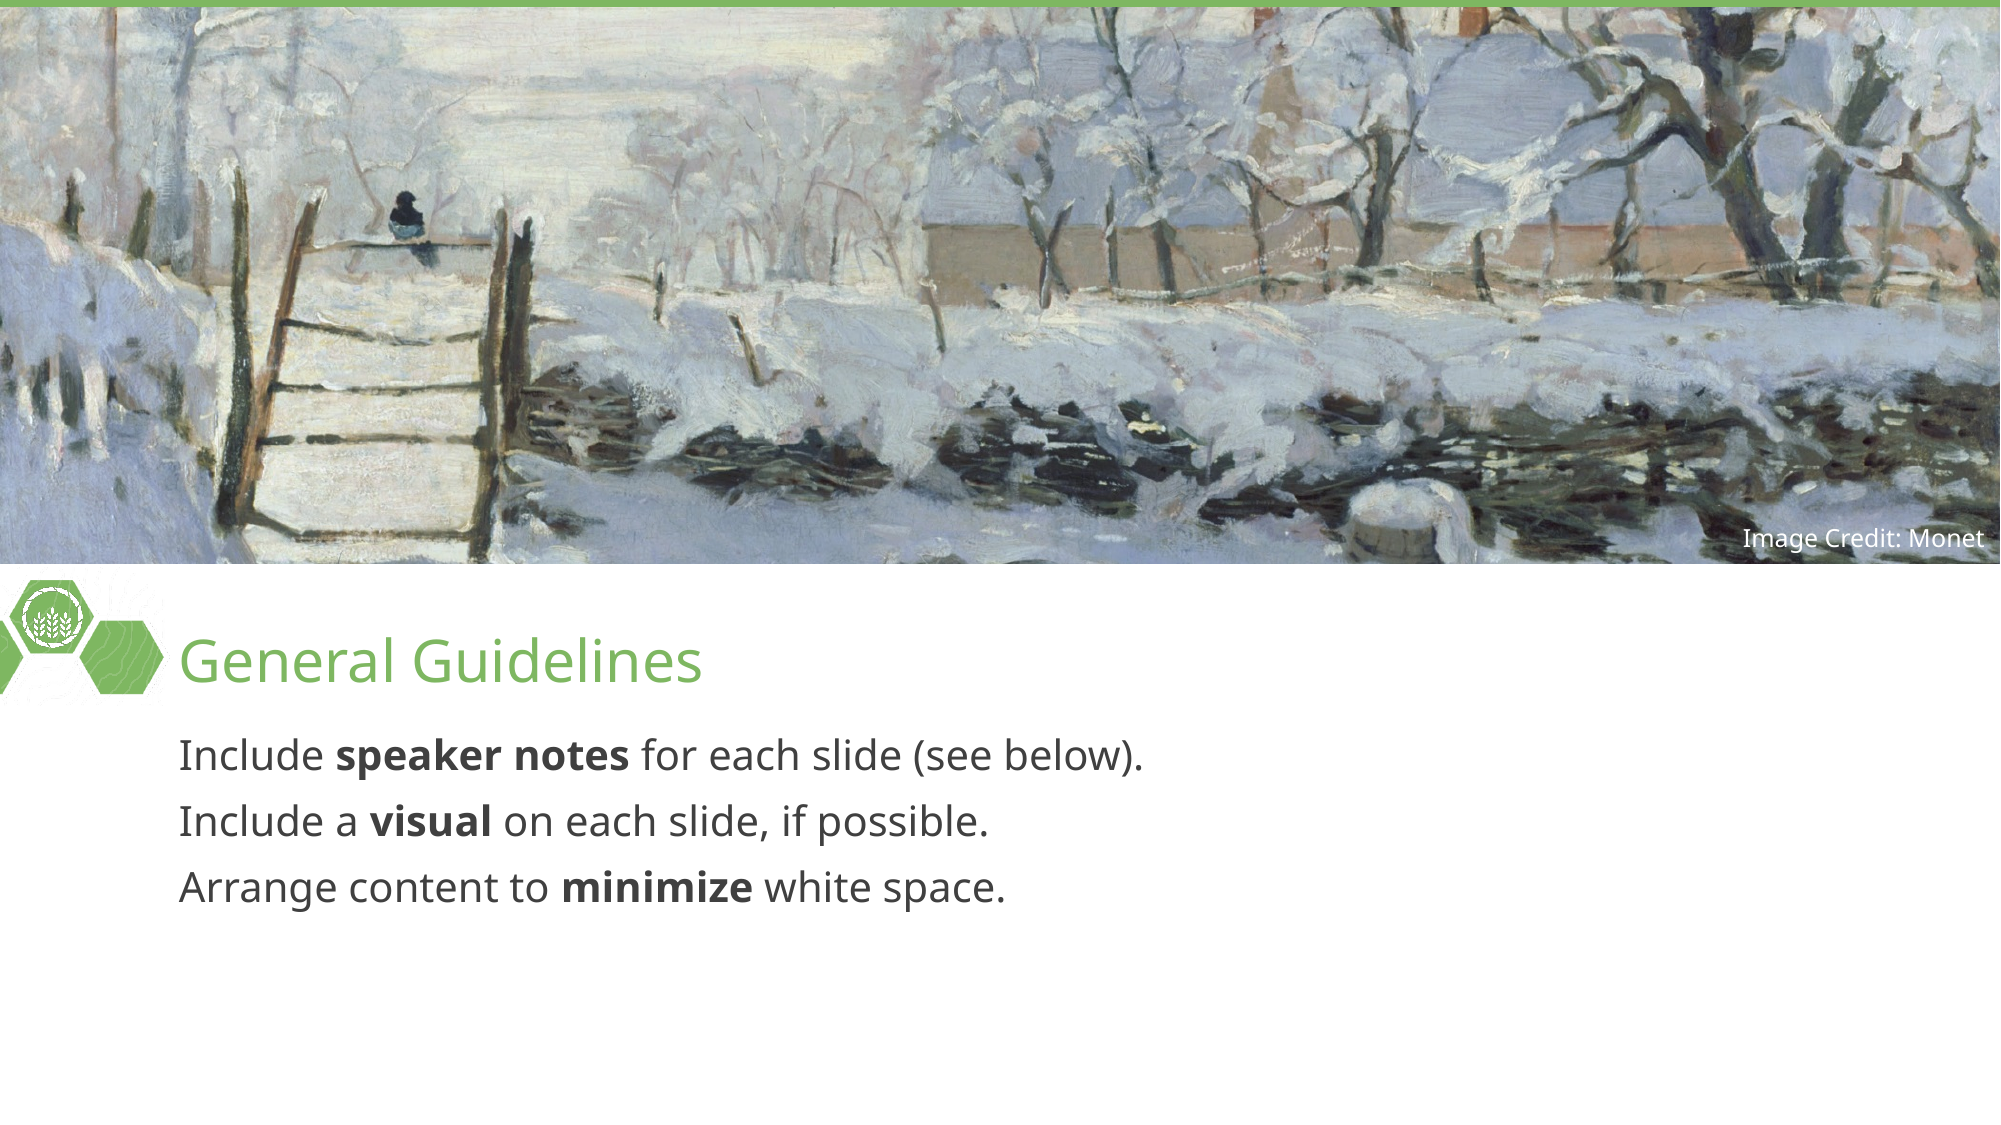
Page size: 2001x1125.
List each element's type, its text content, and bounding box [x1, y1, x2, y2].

title General Guidelines [164, 624, 1843, 704]
list Include speaker notes for each slide (see below). Include a visual on each slide, if possible. Arrange content to minimize white space. [164, 727, 1843, 1088]
picture [0, 7, 2000, 1125]
